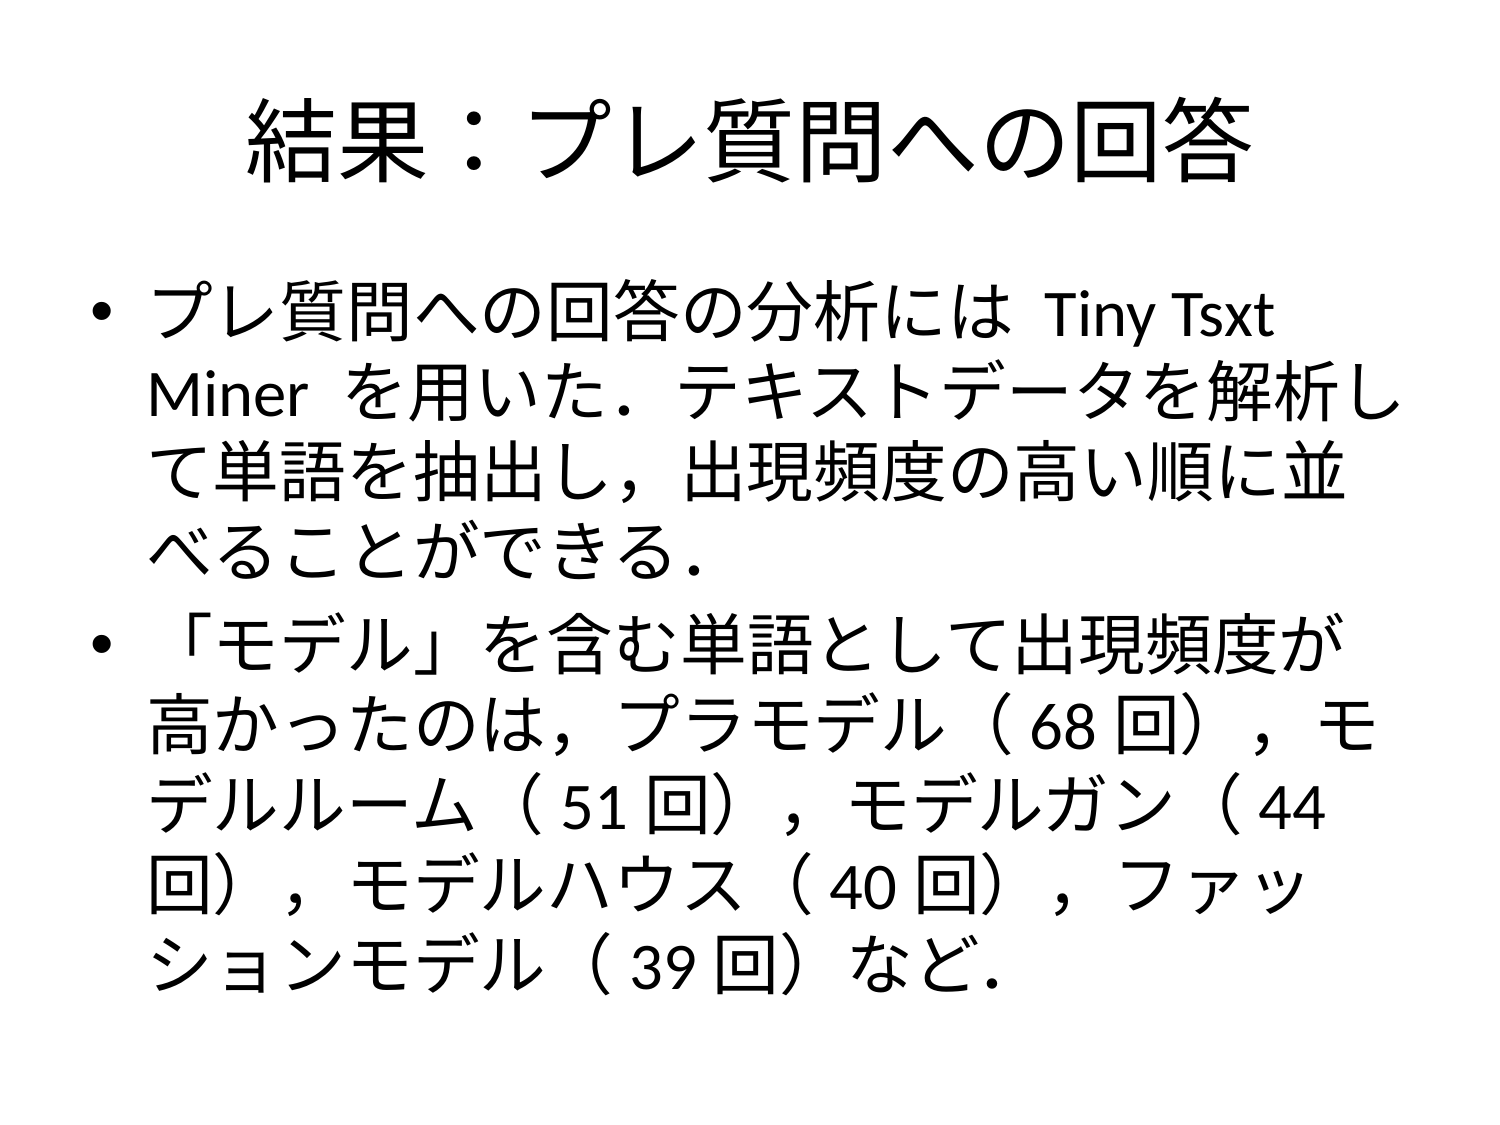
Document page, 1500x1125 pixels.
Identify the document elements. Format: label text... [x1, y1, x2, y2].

list プレ質問への回答の分析には Tiny Tsxt Miner を用いた．テキストデータを解析して単語を抽出し，出現頻度の高い順に並べることができる． 「モデル」を含む単語として出現頻度が高かったのは，プラモデル（68回），モデルルーム（51回），モデルガン（44回），モデルハウス（40回），ファッションモデル（39回）など． [75, 262, 1425, 1005]
title 結果：プレ質問への回答 [75, 45, 1425, 233]
